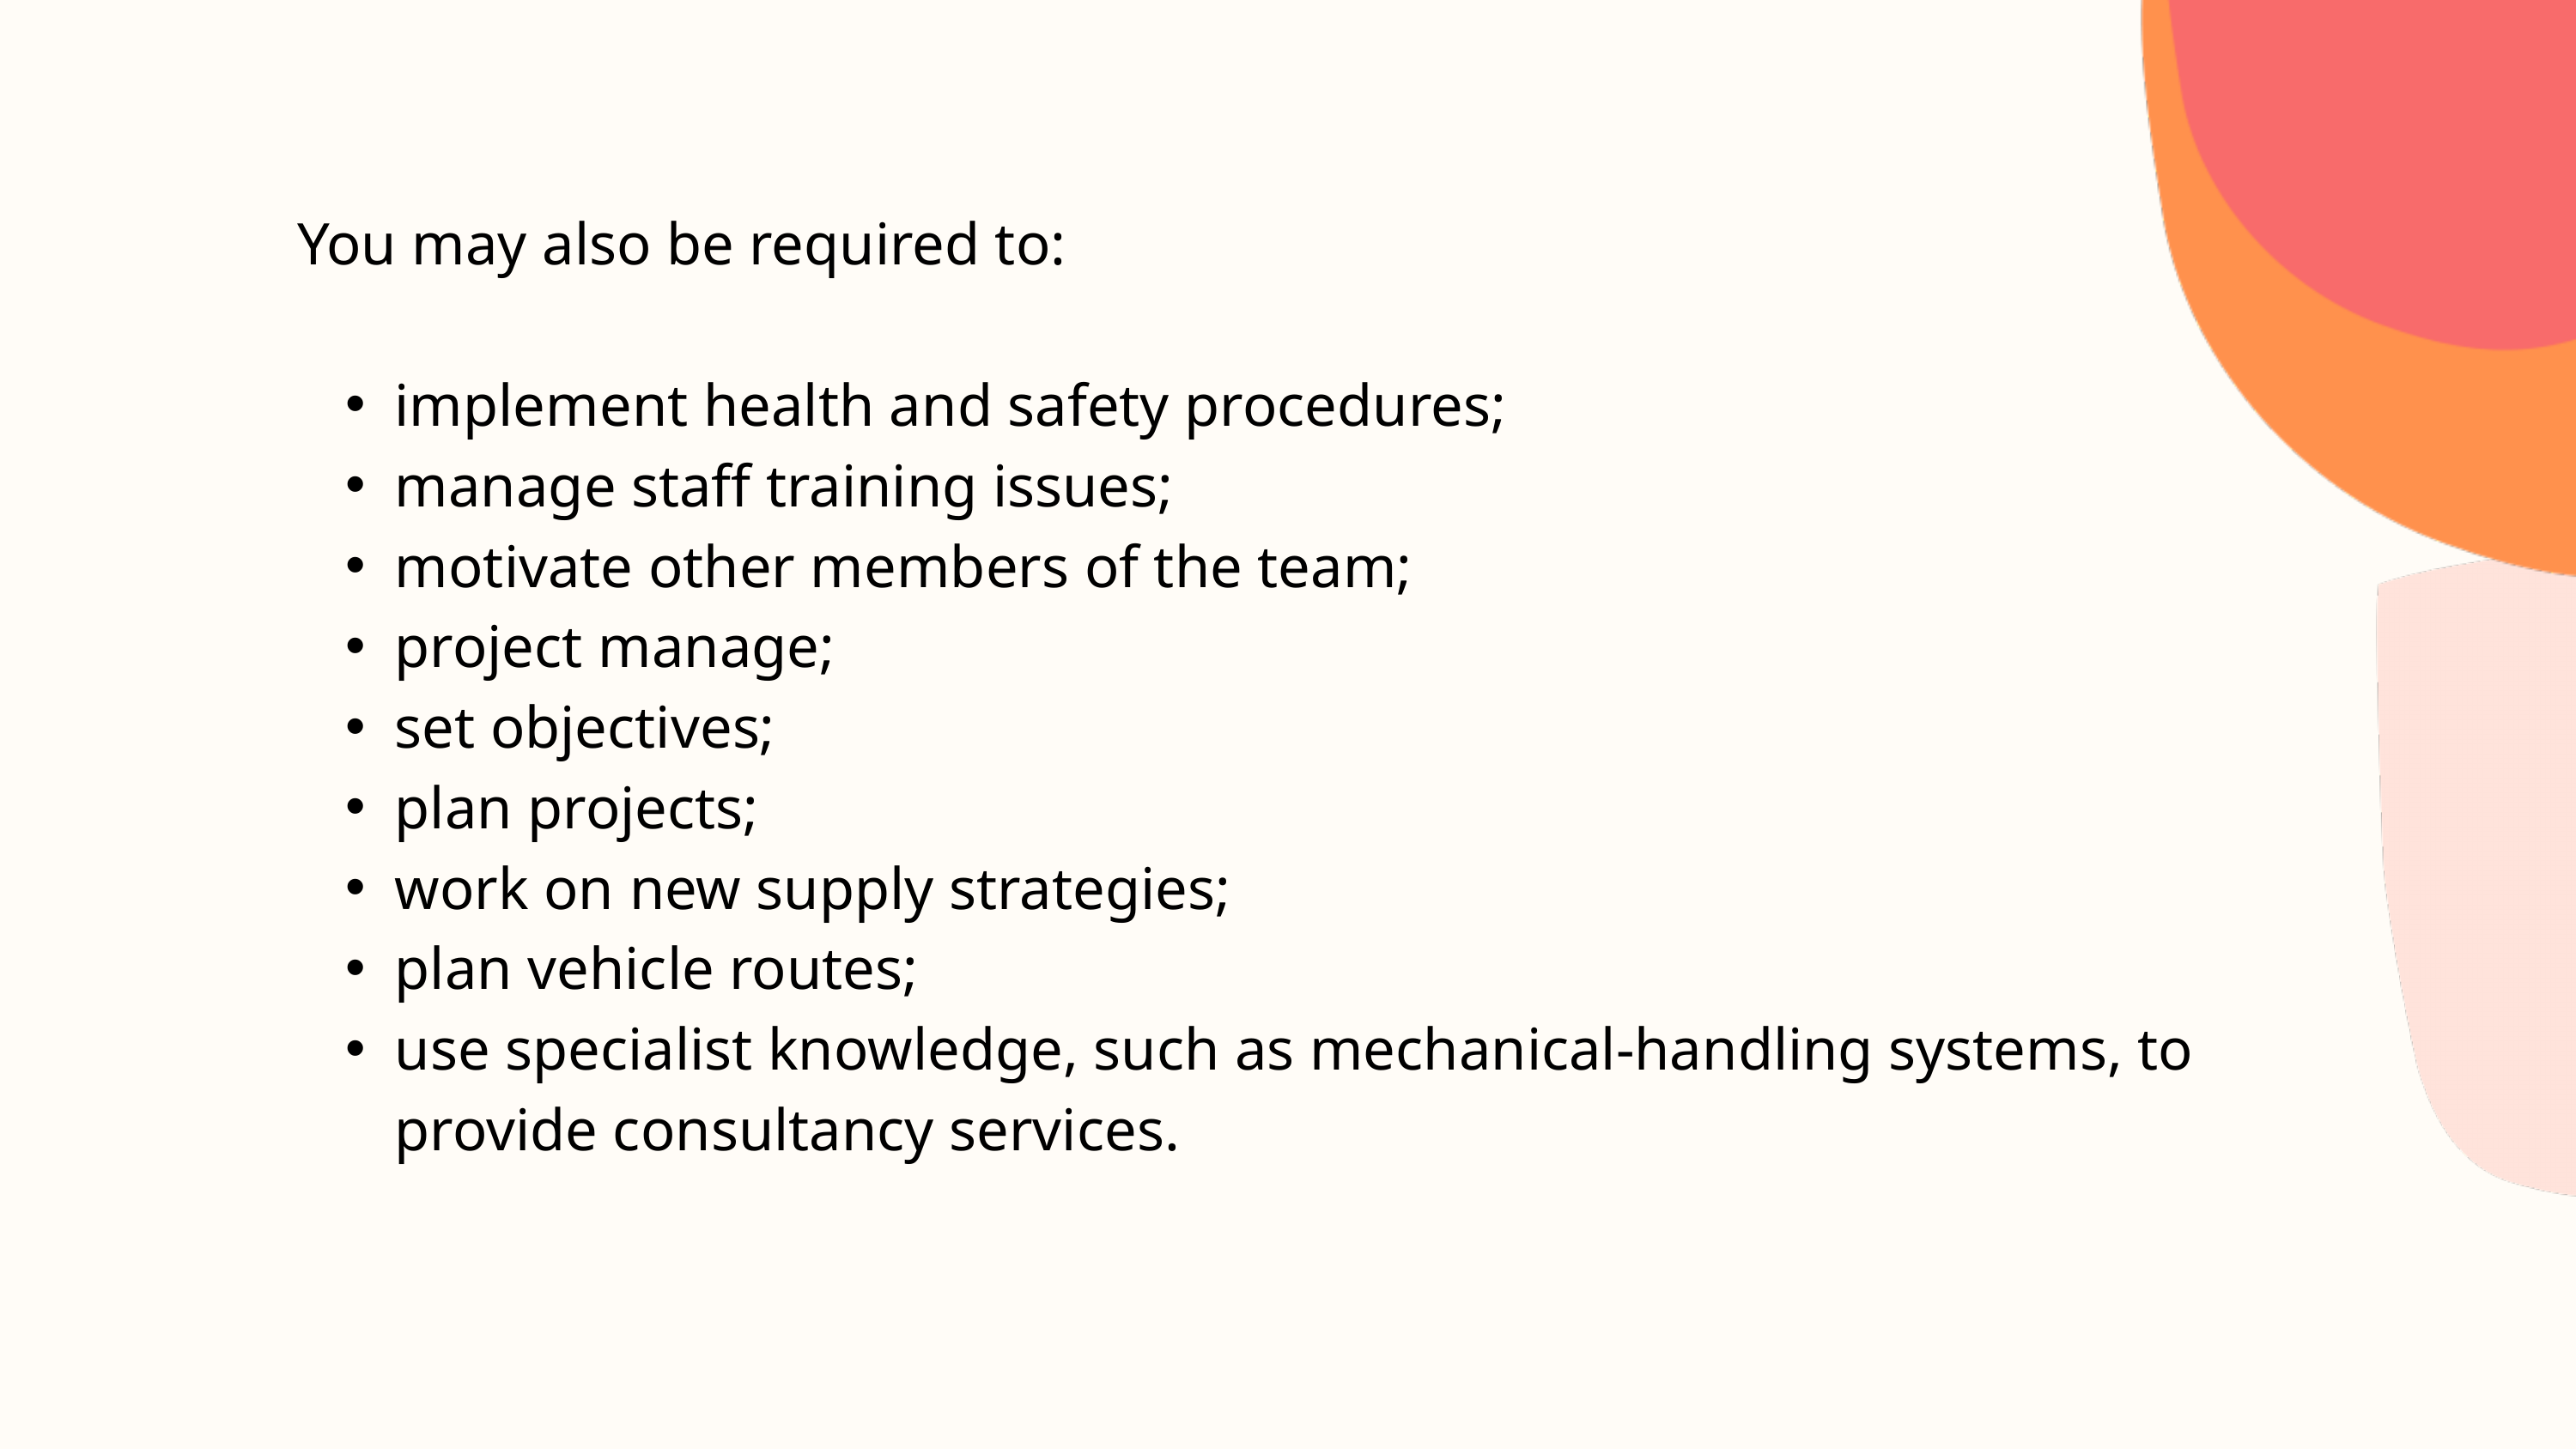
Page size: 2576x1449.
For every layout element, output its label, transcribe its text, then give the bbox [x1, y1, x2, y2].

picture [2081, 0, 2576, 1203]
text_box You may also be required to: implement health and safety procedures; manage staff training issues; motivate other members of the team; project manage; set objectives; plan projects; work on new supply strategies; plan vehicle routes; use specialist knowledge, such as mechanical-handling systems, to provide consultancy services. [296, 196, 2280, 1243]
